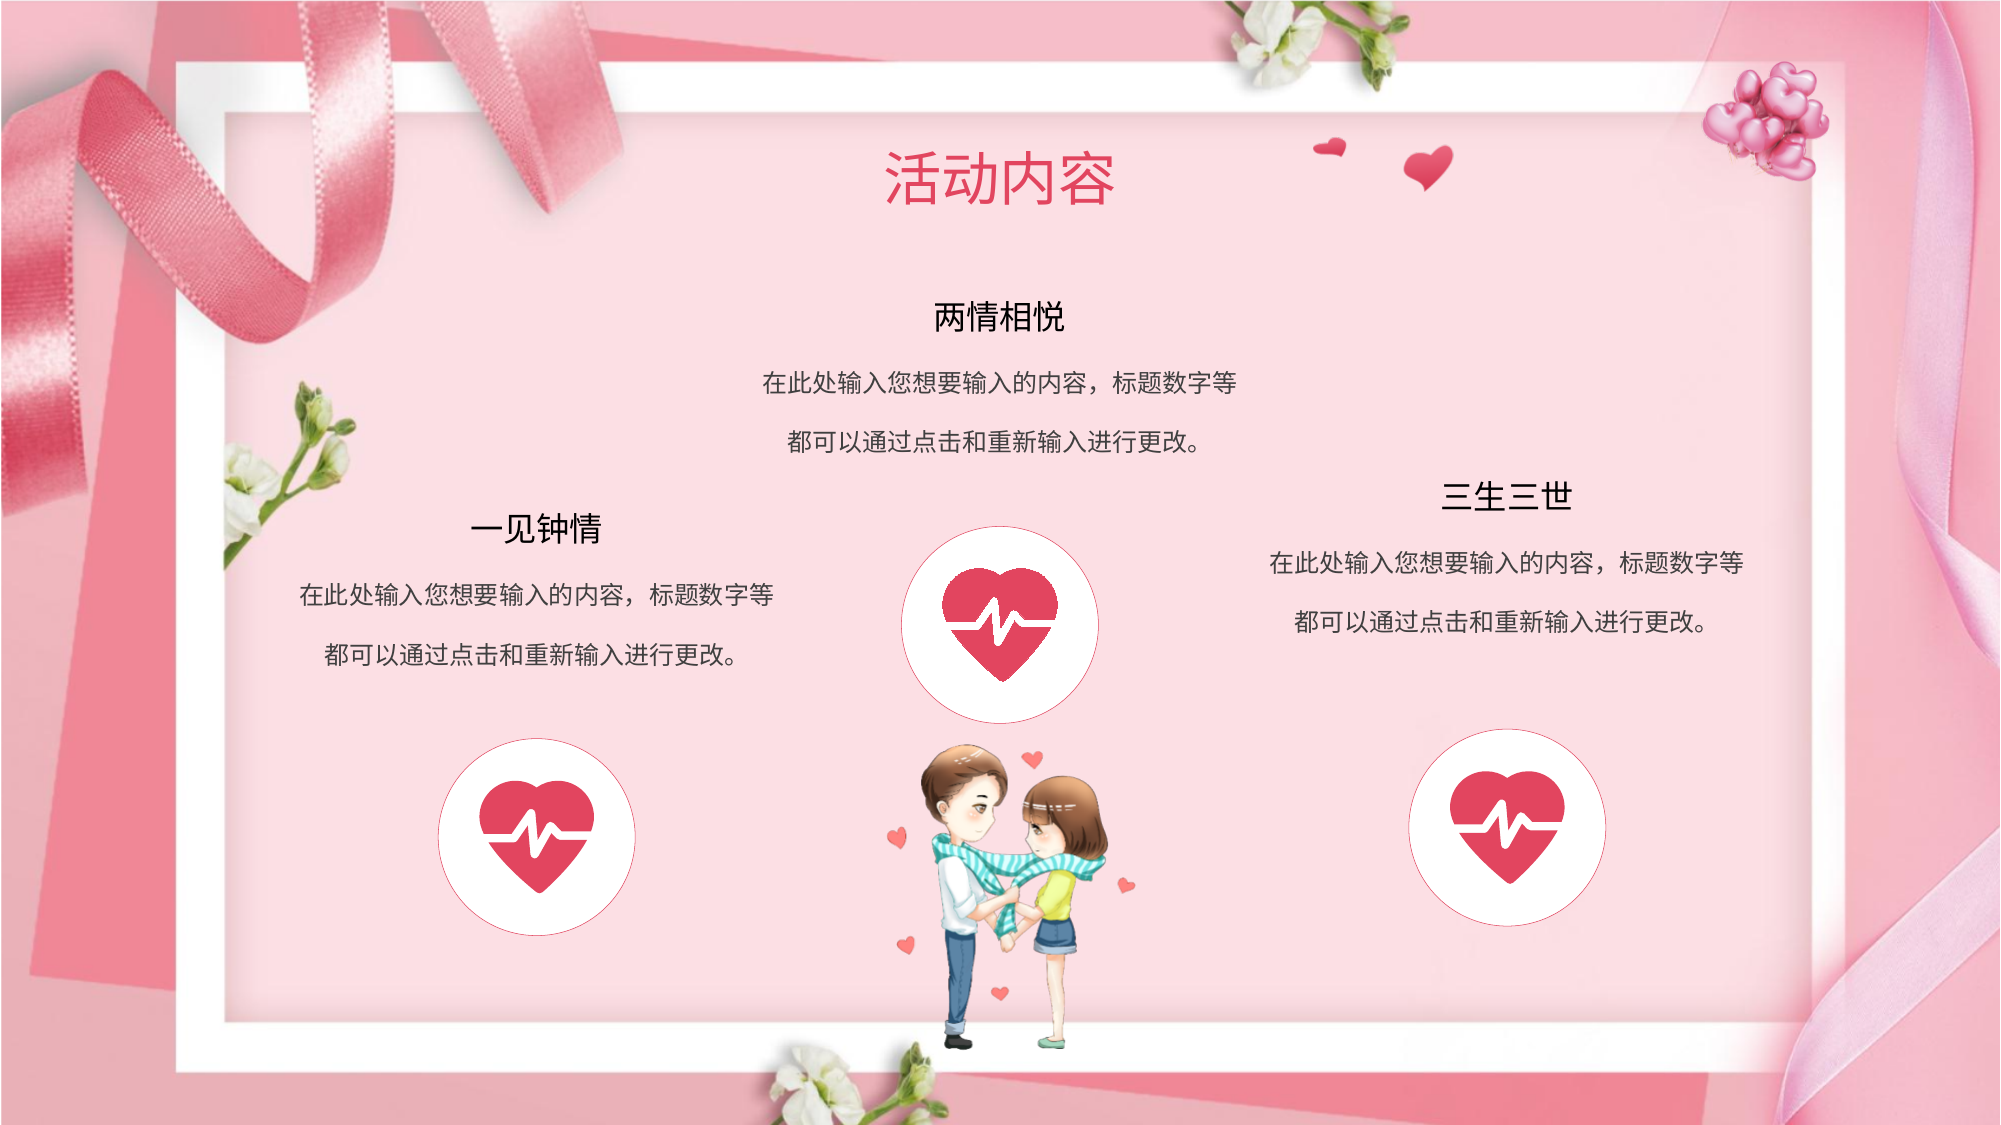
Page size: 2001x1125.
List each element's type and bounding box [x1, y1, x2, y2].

text_box [1408, 729, 1606, 927]
text_box [745, 280, 1255, 457]
text_box [1252, 460, 1762, 637]
picture [3, 0, 2000, 1125]
text_box [282, 492, 792, 670]
text_box [438, 738, 636, 936]
text_box [901, 526, 1099, 705]
